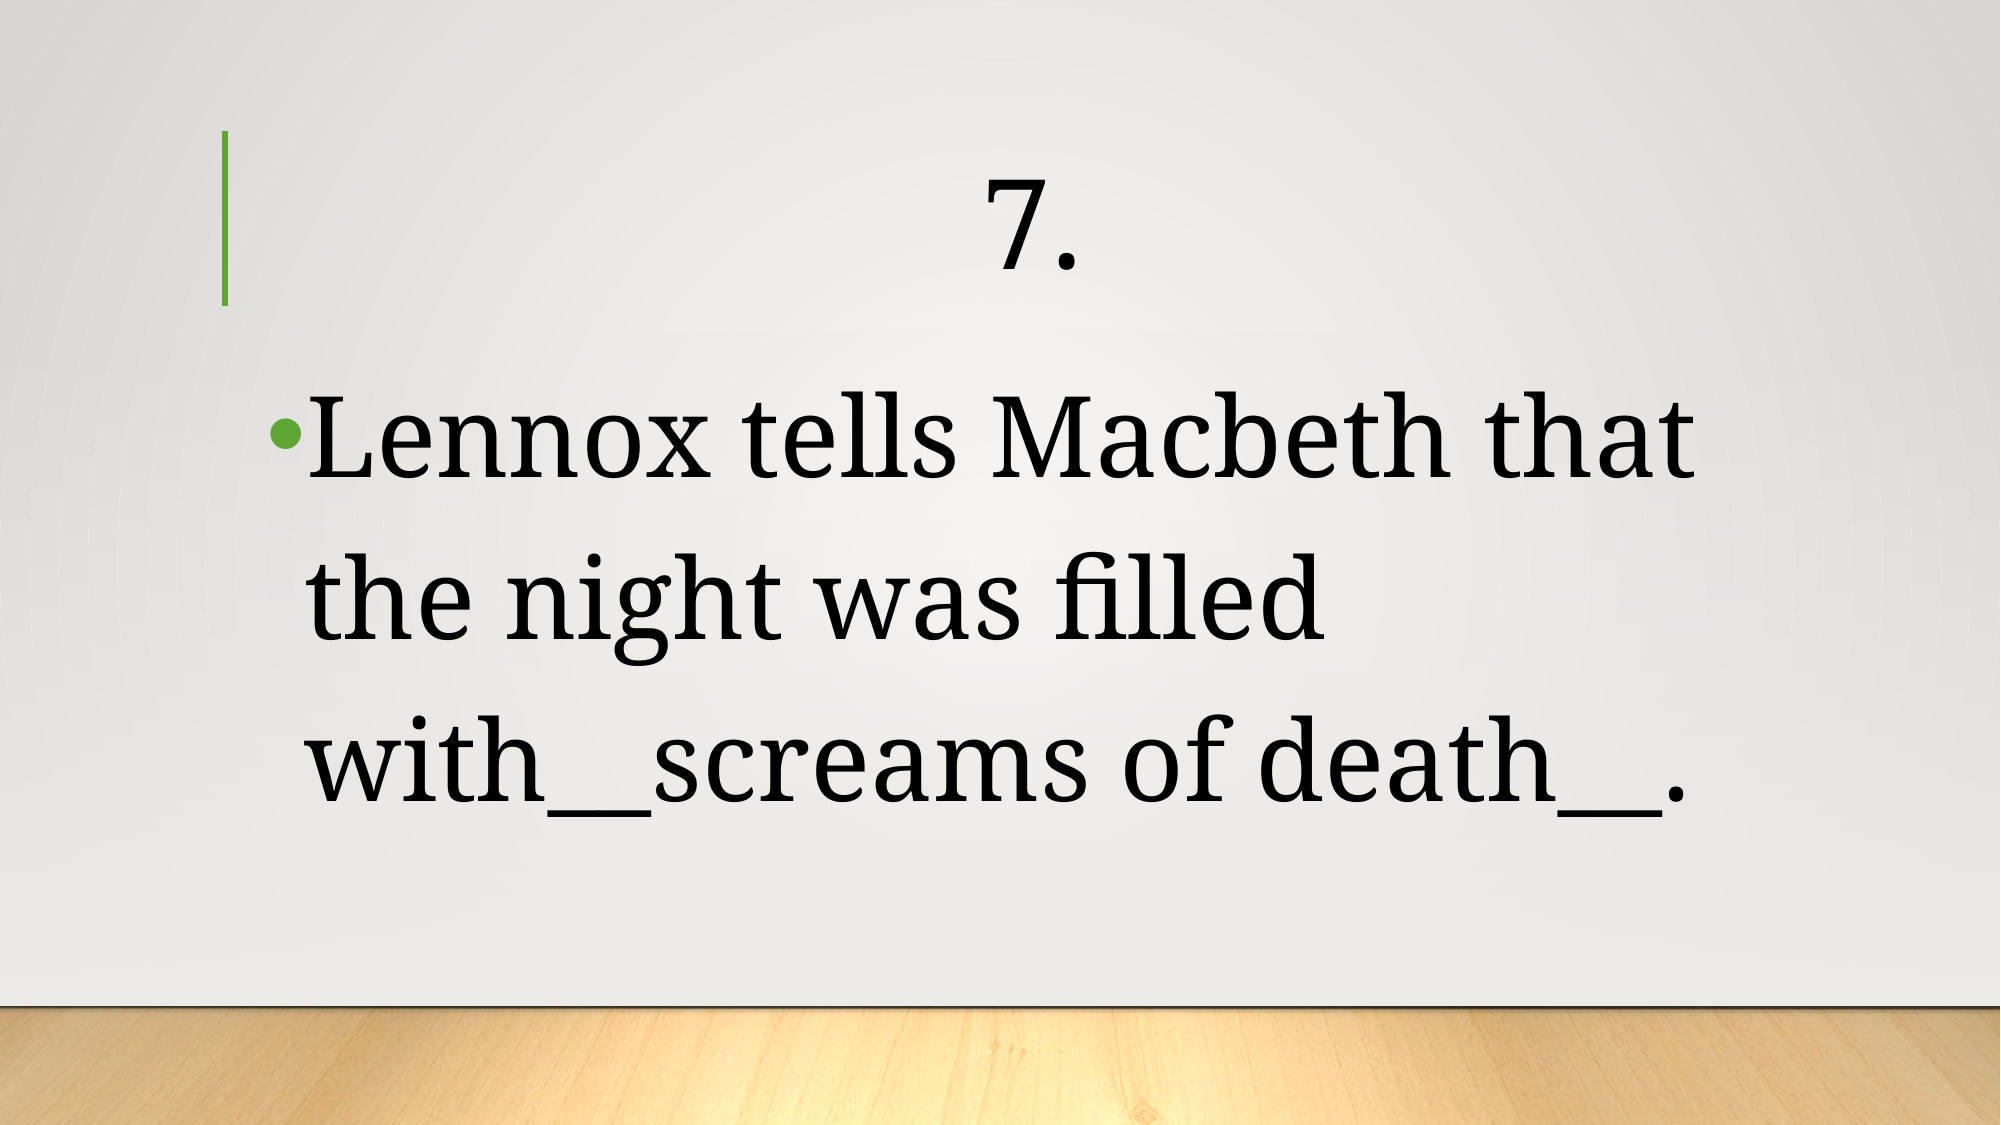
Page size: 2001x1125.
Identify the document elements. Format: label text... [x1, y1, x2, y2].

picture [0, 1006, 2000, 1125]
title 7. [251, 131, 1814, 305]
list Lennox tells Macbeth that the night was filled with__screams of death__. [251, 330, 1814, 897]
